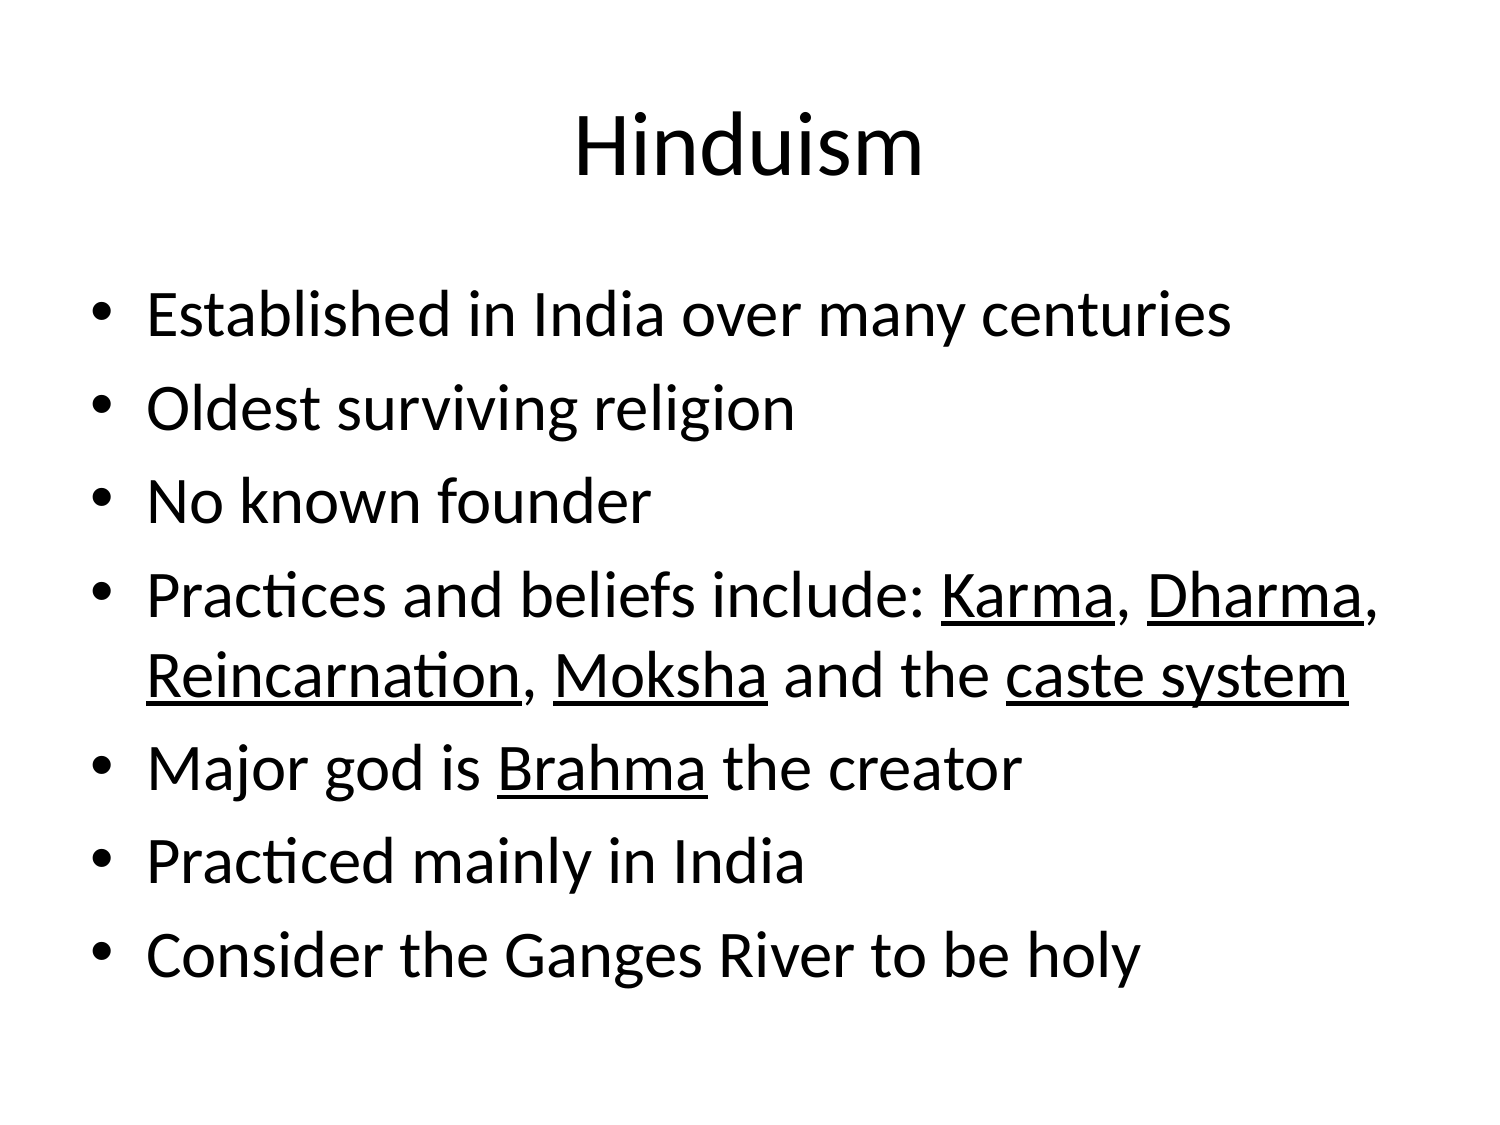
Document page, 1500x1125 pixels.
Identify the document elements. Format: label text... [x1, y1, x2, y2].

list Established in India over many centuries Oldest surviving religion No known founder Practices and beliefs include: Karma, Dharma, Reincarnation, Moksha and the caste system Major god is Brahma the creator Practiced mainly in India Consider the Ganges River to be holy [75, 262, 1425, 1005]
title Hinduism [75, 45, 1425, 233]
